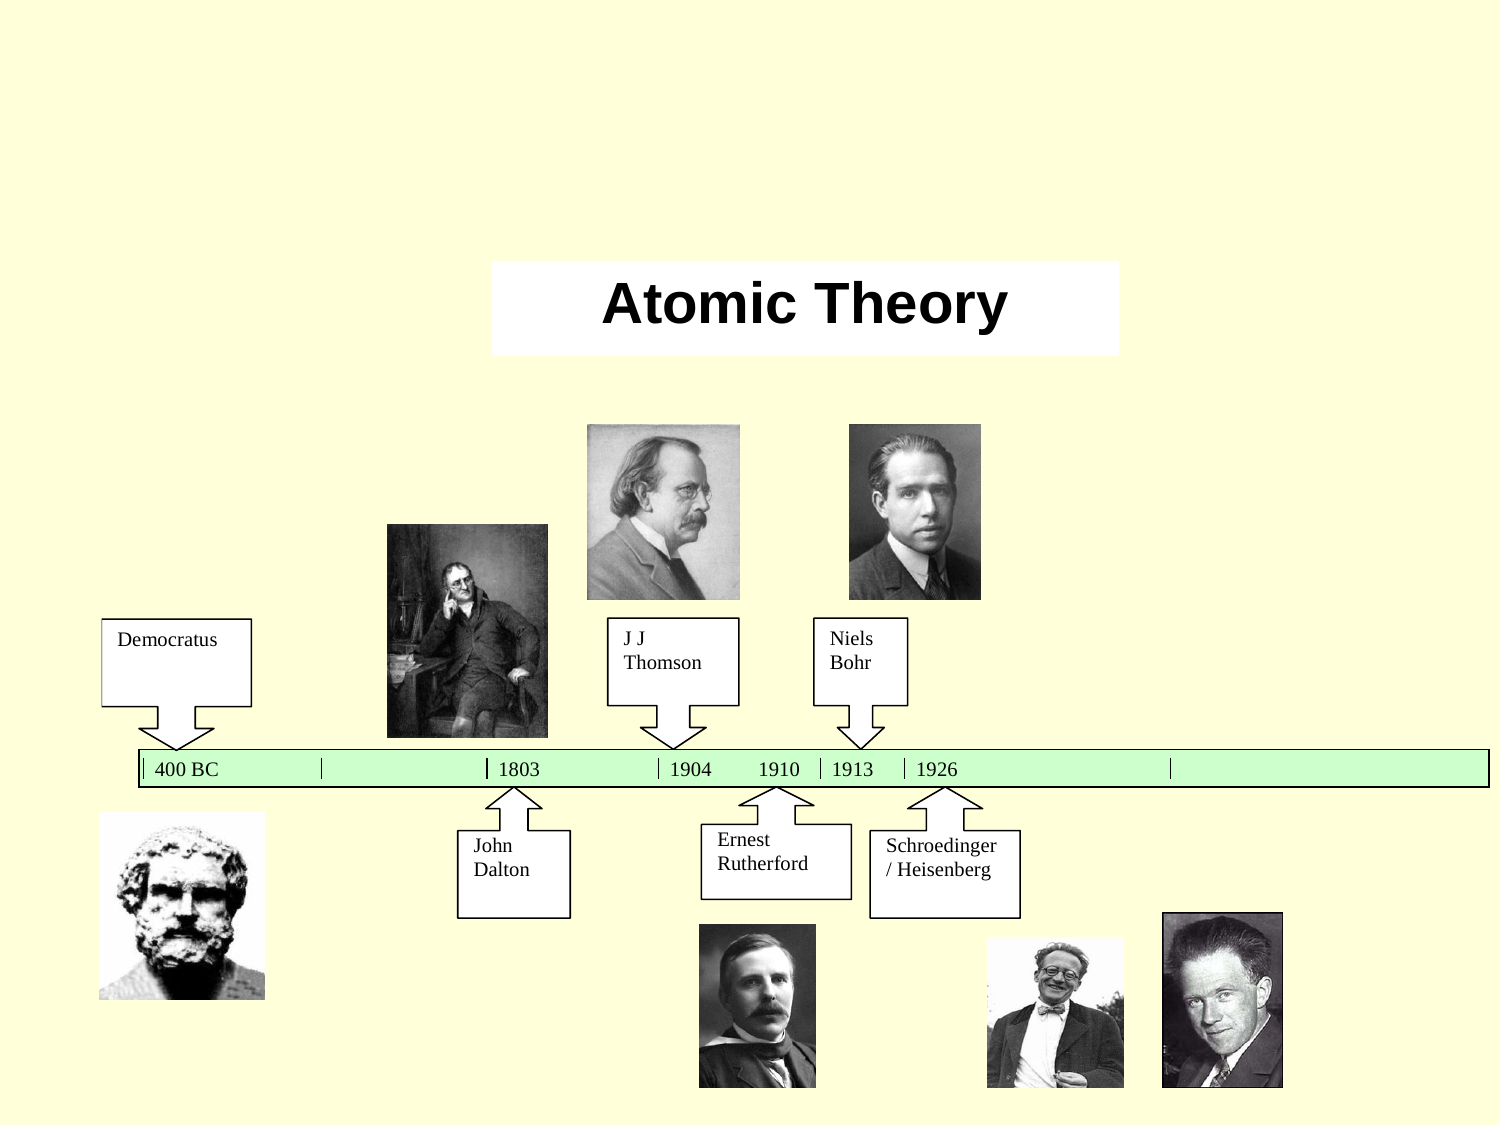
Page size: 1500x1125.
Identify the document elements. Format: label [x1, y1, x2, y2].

text_box [101, 224, 1500, 919]
picture [99, 812, 266, 1001]
picture [849, 424, 981, 601]
picture [987, 937, 1124, 1088]
picture [699, 924, 816, 1088]
picture [387, 524, 549, 738]
picture [587, 424, 740, 601]
picture [1162, 912, 1283, 1088]
